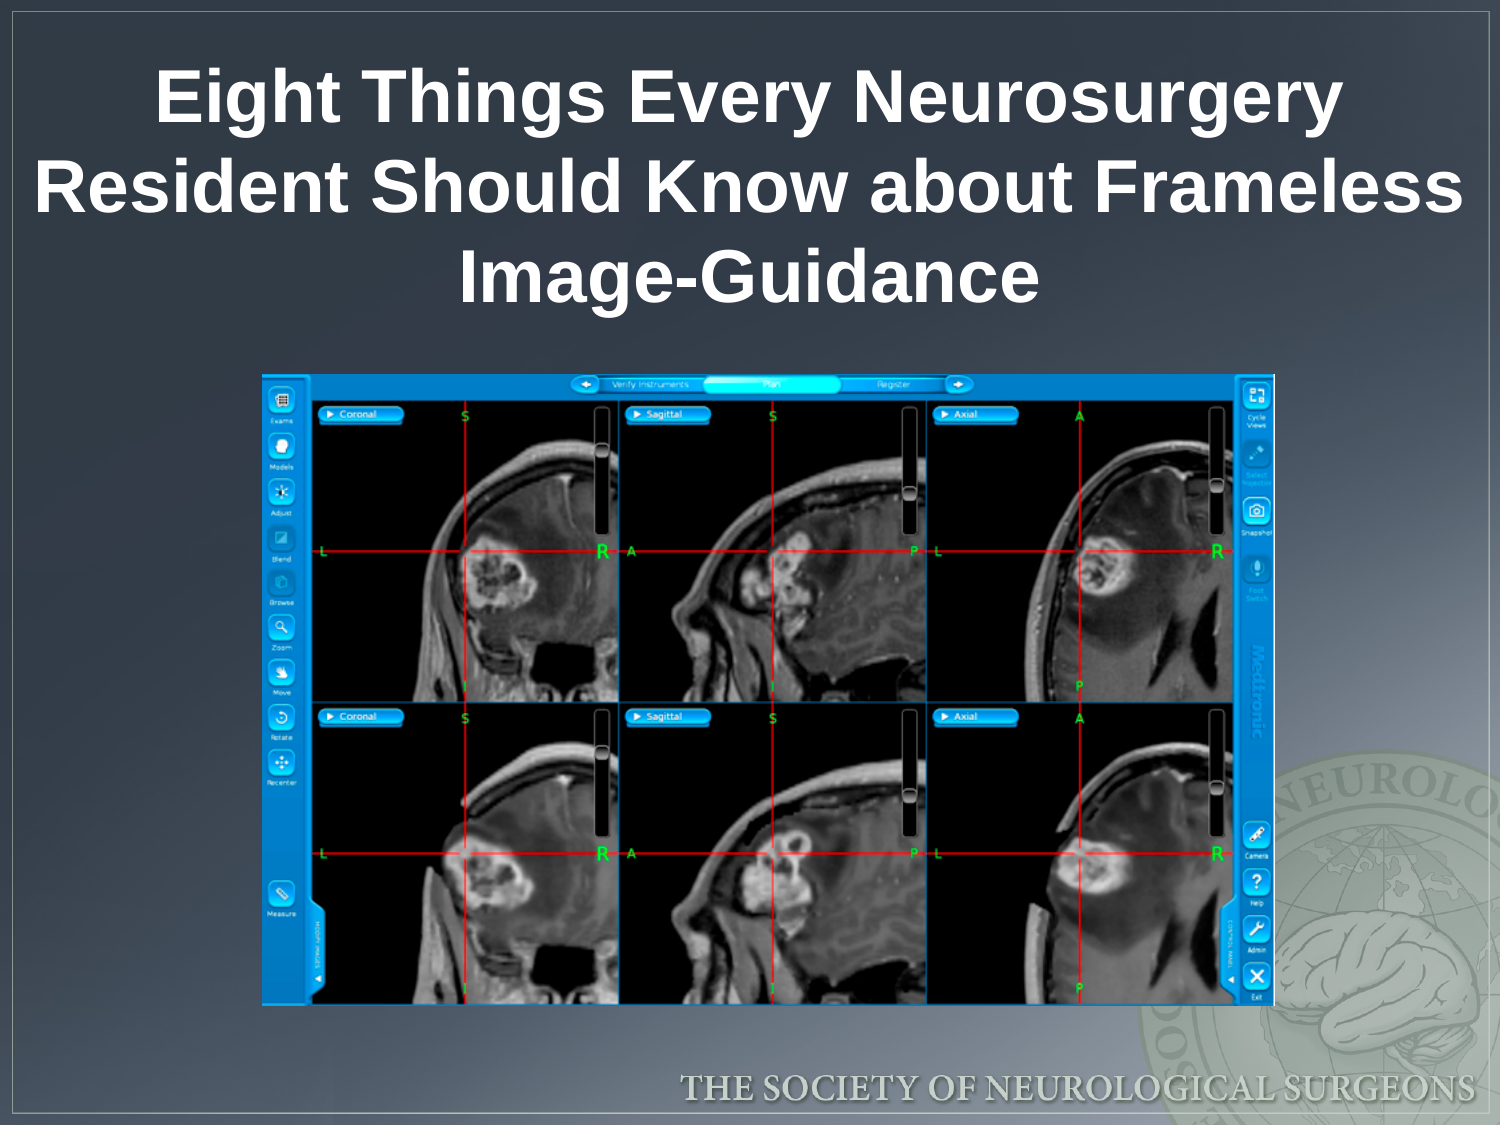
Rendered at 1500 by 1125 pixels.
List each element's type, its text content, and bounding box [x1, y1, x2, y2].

picture [0, 0, 1500, 62]
title Eight Things Every Neurosurgery Resident Should Know about Frameless Image-Guidance [0, 62, 1500, 304]
picture [0, 304, 1500, 1125]
